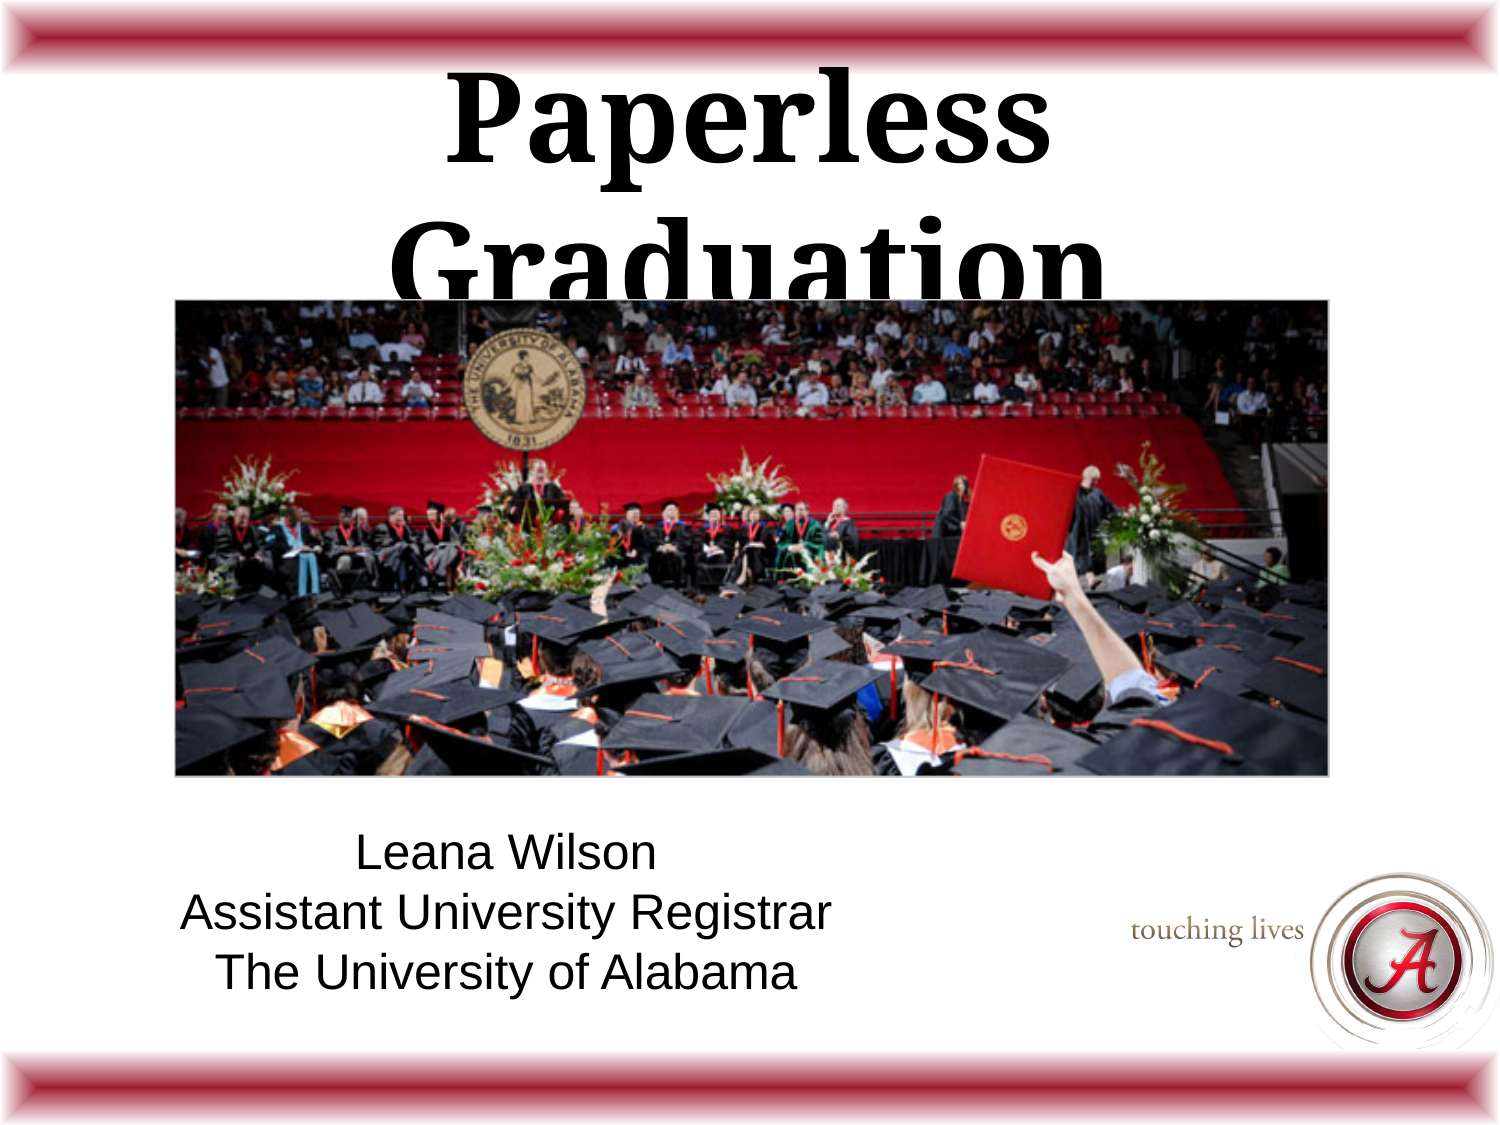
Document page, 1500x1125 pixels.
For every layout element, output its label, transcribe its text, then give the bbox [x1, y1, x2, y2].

text_box [0, 0, 1500, 75]
picture [174, 299, 1331, 779]
title Paperless Graduation [112, 137, 1388, 313]
text_box Leana Wilson Assistant University Registrar The University of Alabama [37, 812, 975, 1008]
text_box [0, 1049, 1500, 1125]
picture [1099, 824, 1500, 1051]
